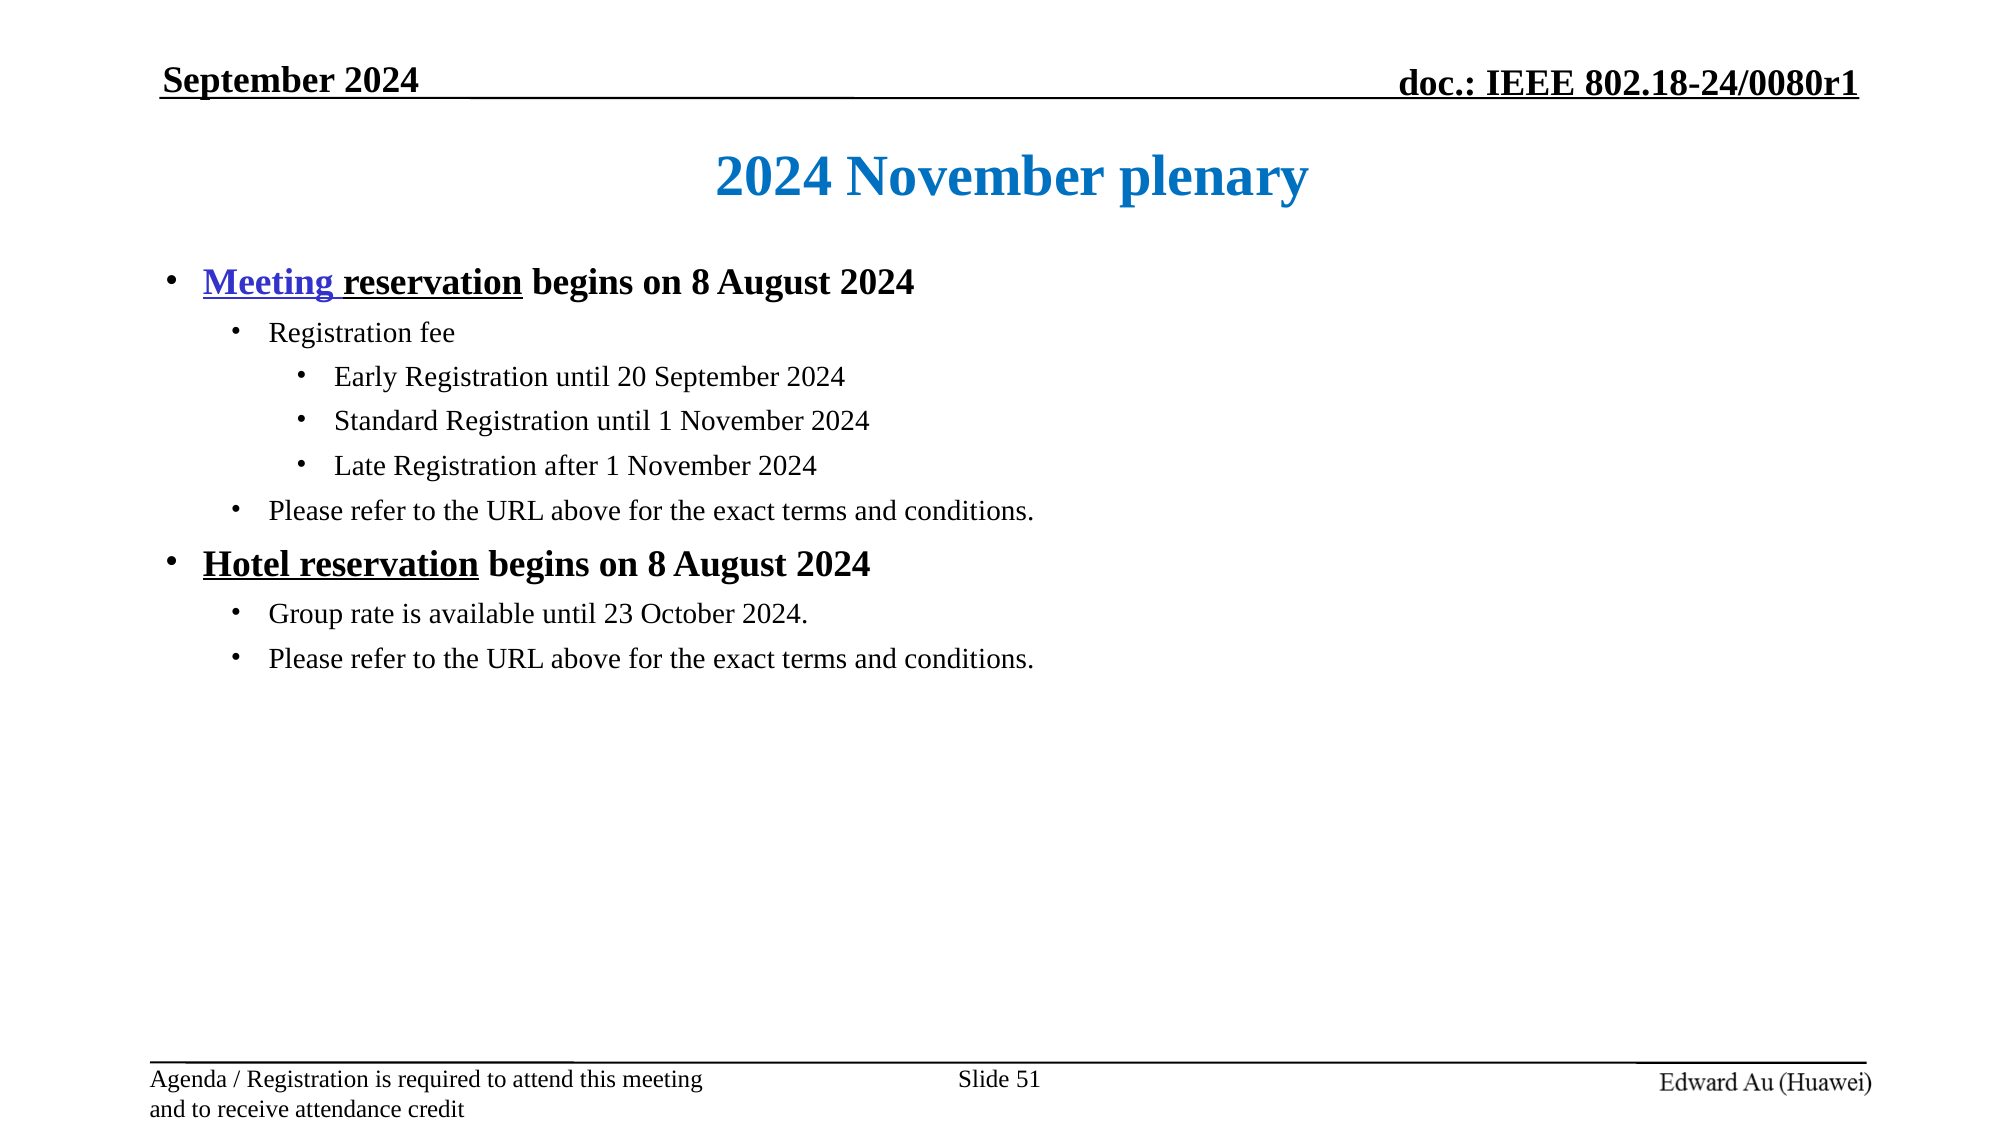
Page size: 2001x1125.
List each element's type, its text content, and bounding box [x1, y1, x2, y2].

slide_number Slide 51 [933, 1061, 1067, 1123]
title 2024 November plenary [162, 99, 1864, 246]
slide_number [162, 54, 663, 101]
text_box Meeting reservation begins on 8 August 2024 Registration fee Early Registration until 20 September 2024 Standard Registration until 1 November 2024 Late Registration after 1 November 2024 Please refer to the URL above for the exact terms and conditions. Hotel reservation begins on 8 August 2024 Group rate is available until 23 October 2024. Please refer to the URL above for the exact terms and conditions. [150, 249, 1079, 1059]
picture [1174, 1058, 1887, 1113]
